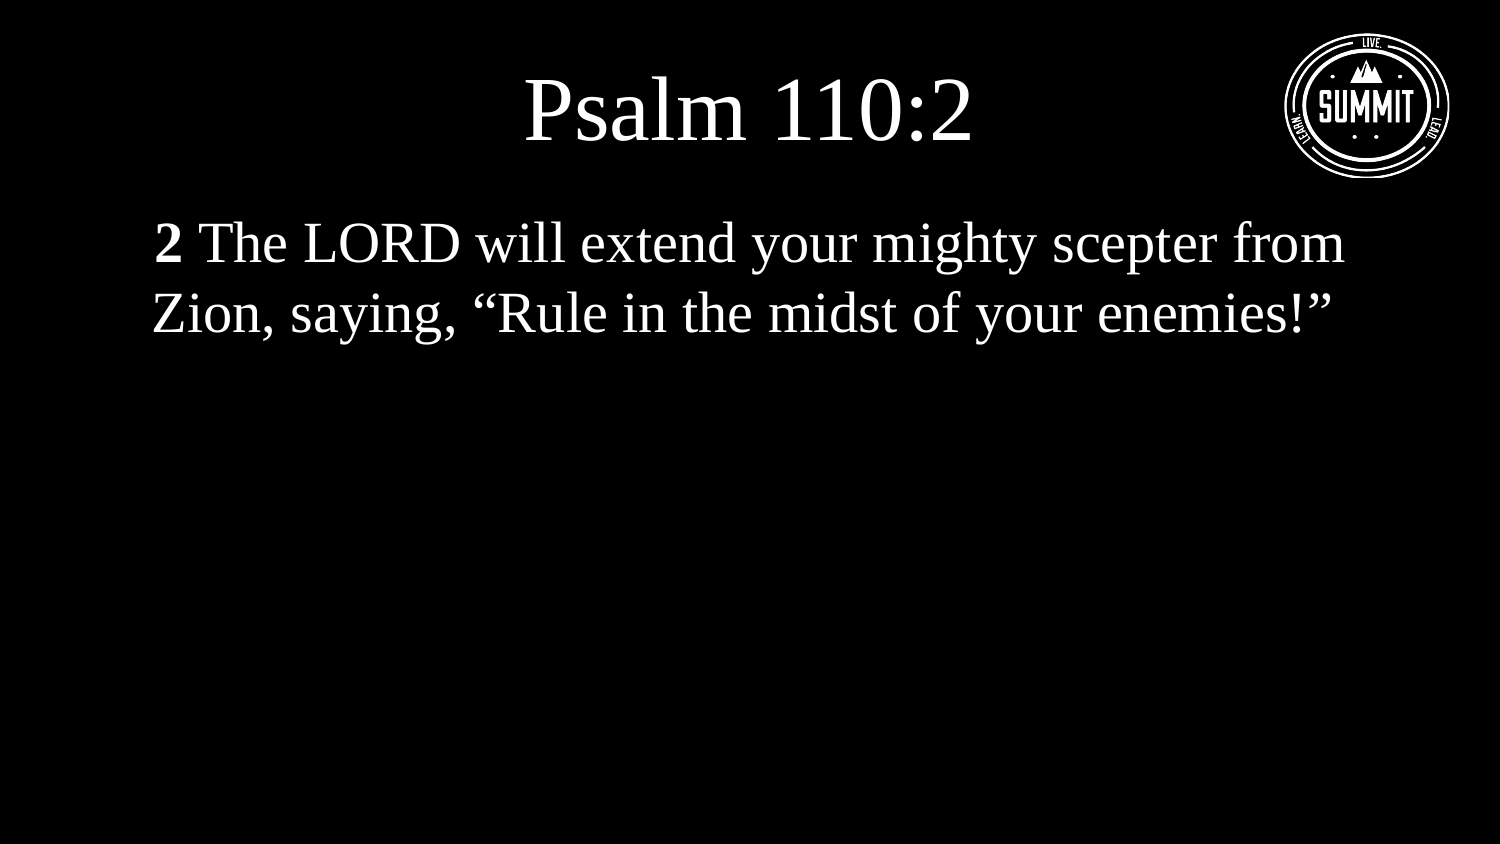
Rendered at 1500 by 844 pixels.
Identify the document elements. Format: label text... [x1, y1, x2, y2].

picture [1284, 33, 1450, 179]
title Psalm 110:2 [75, 33, 1283, 175]
list 2 The LORD will extend your mighty scepter from Zion, saying, “Rule in the midst of your enemies!” [75, 196, 1425, 754]
